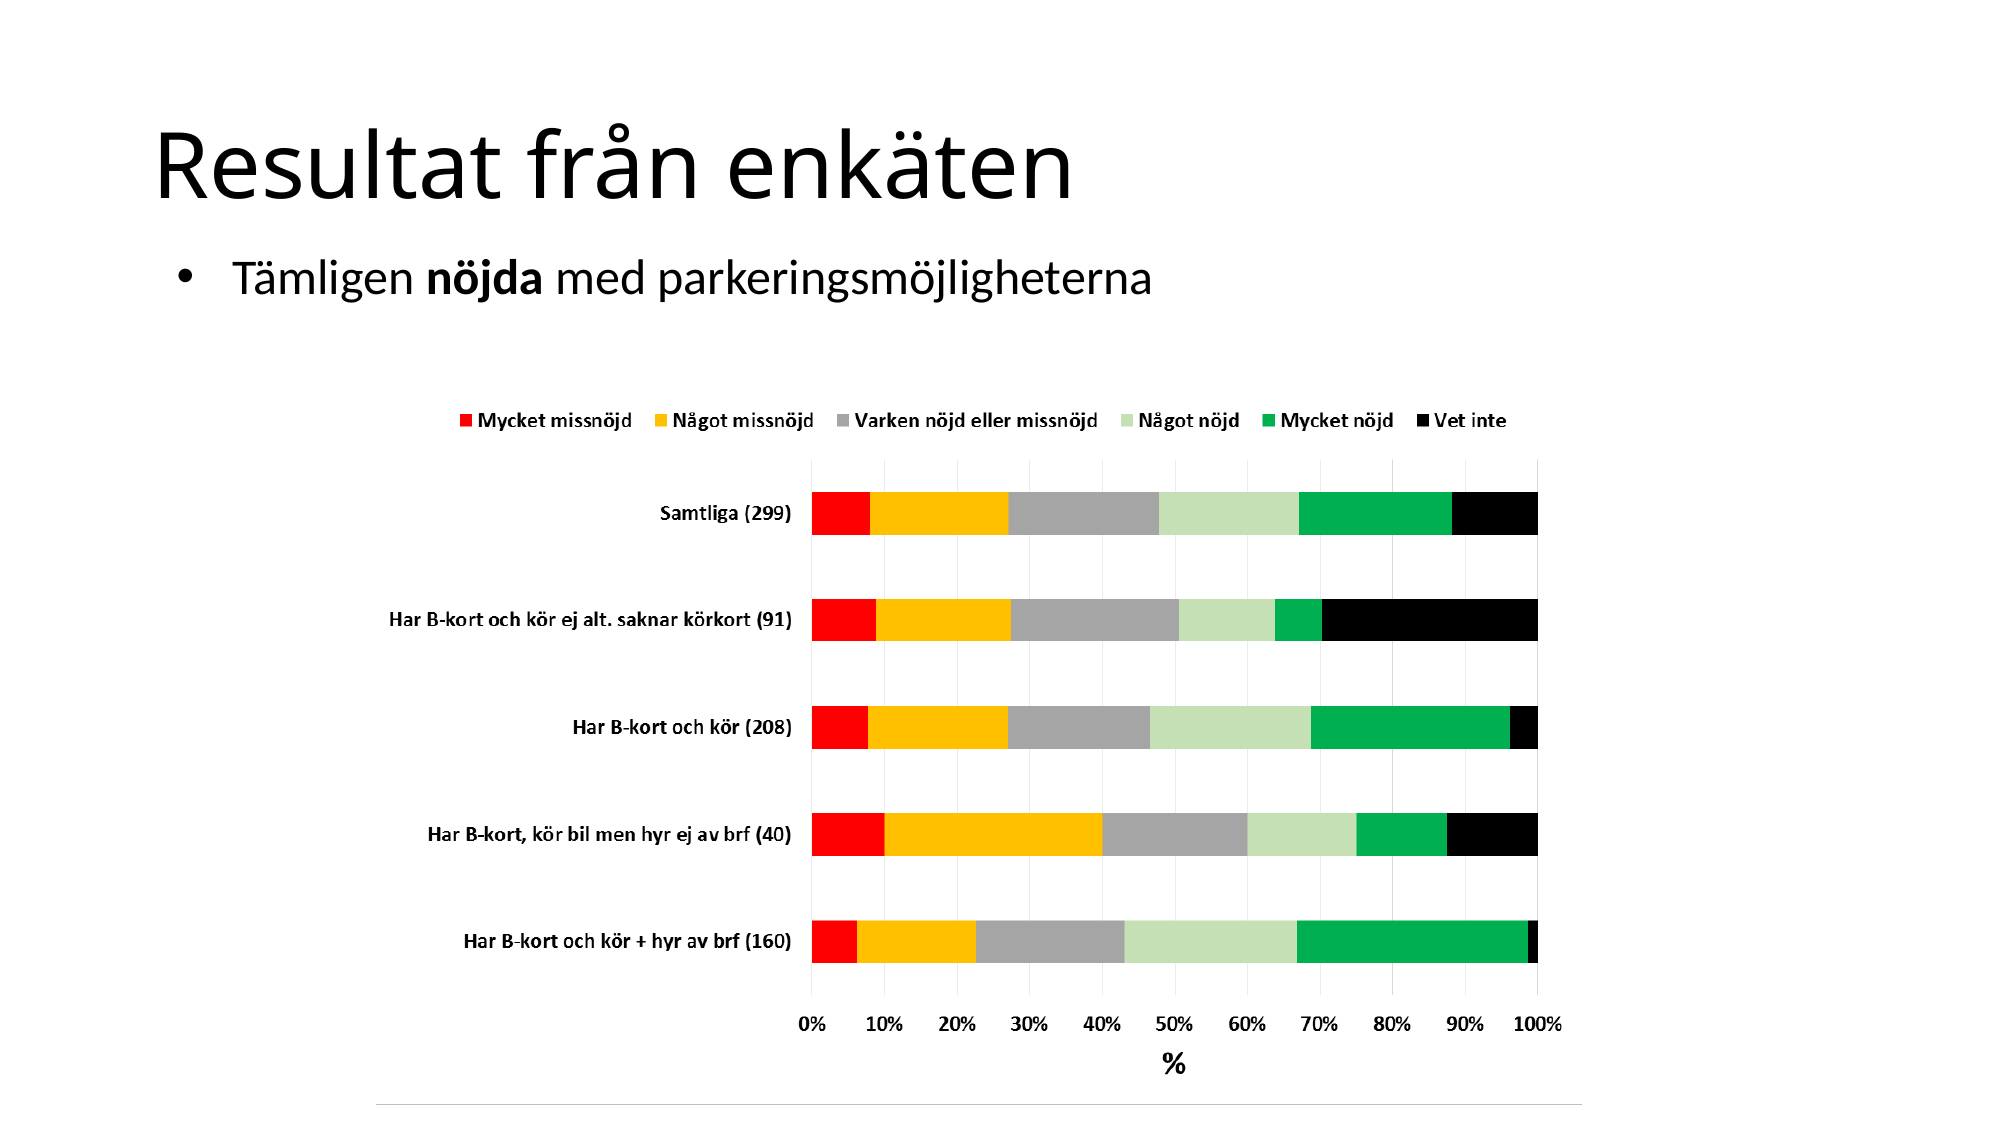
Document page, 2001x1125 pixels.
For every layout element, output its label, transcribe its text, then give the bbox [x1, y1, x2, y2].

picture [375, 390, 1582, 1105]
title Resultat från enkäten [137, 59, 1863, 278]
list Tämligen nöjda med parkeringsmöjligheterna [161, 243, 1543, 391]
